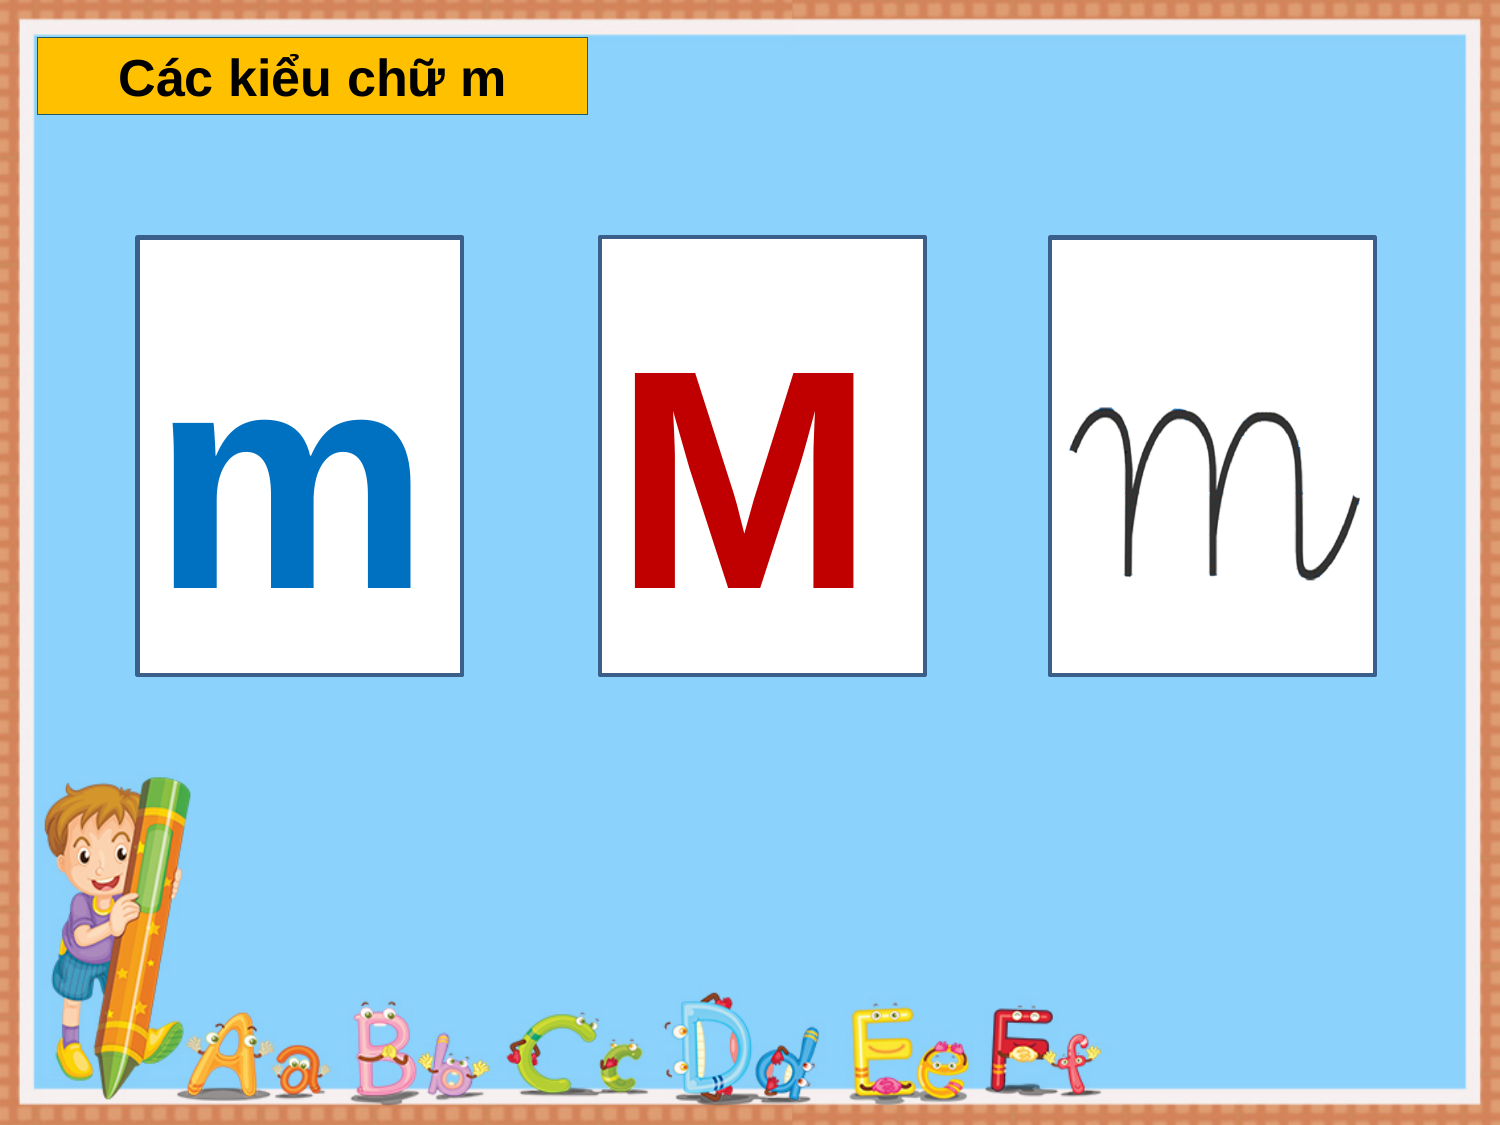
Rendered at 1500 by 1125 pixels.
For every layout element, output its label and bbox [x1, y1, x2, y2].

picture [0, 0, 1500, 1125]
text_box [1049, 237, 1401, 676]
text_box [599, 236, 1048, 676]
text_box [137, 237, 488, 676]
